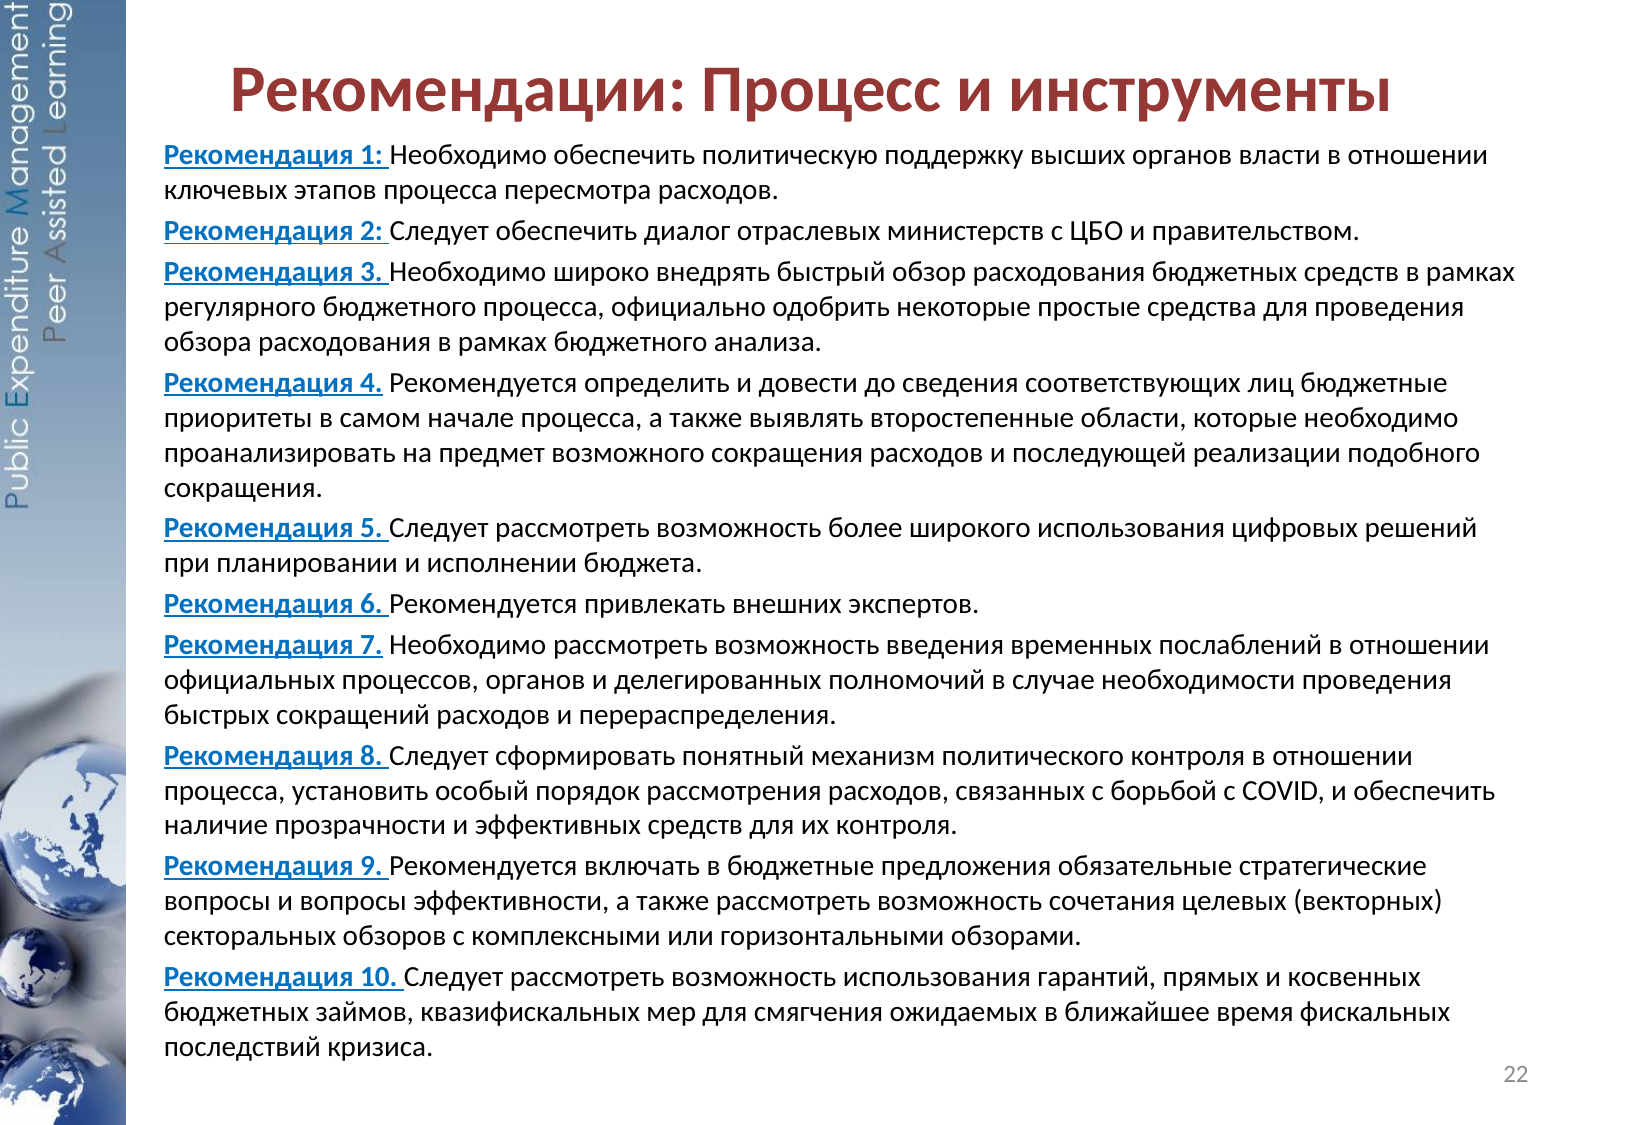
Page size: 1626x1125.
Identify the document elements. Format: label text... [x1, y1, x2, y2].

text_box Рекомендации: Процесс и инструменты [165, 36, 1463, 132]
slide_number 22 [1164, 1042, 1544, 1103]
subtitle Рекомендация 1: Необходимо обеспечить политическую поддержку высших органов власти в отношении ключевых этапов процесса пересмотра расходов. Рекомендация 2: Следует обеспечить диалог отраслевых министерств с ЦБО и правительством. Рекомендация 3. Необходимо широко внедрять быстрый обзор расходования бюджетных средств в рамках регулярного бюджетного процесса, официально одобрить некоторые простые средства для проведения обзора расходования в рамках бюджетного анализа. Рекомендация 4. Рекомендуется определить и довести до сведения соответствующих лиц бюджетные приоритеты в самом начале процесса, а также выявлять второстепенные области, которые необходимо проанализировать на предмет возможного сокращения расходов и последующей реализации подобного сокращения. Рекомендация 5. Следует рассмотреть возможность более широкого использования цифровых решений при планировании и исполнении бюджета. Рекомендация 6. Рекомендуется привлекать внешних экспертов. Рекомендация 7. Необходимо рассмотреть возможность введения временных послаблений в отношении официальных процессов, органов и делегированных полномочий в случае необходимости проведения быстрых сокращений расходов и перераспределения. Рекомендация 8. Следует сформировать понятный механизм политического контроля в отношении процесса, установить особый порядок рассмотрения расходов, связанных с борьбой с COVID, и обеспечить наличие прозрачности и эффективных средств для их контроля. Рекомендация 9. Рекомендуется включать в бюджетные предложения обязательные стратегические вопросы и вопросы эффективности, а также рассмотреть возможность сочетания целевых (векторных) секторальных обзоров с комплексными или горизонтальными обзорами. Рекомендация 10. Следует рассмотреть возможность использования гарантий, прямых и косвенных бюджетных займов, квазифискальных мер для смягчения ожидаемых в ближайшее время фискальных последствий кризиса. [167, 127, 1546, 1043]
picture [0, 0, 126, 1125]
